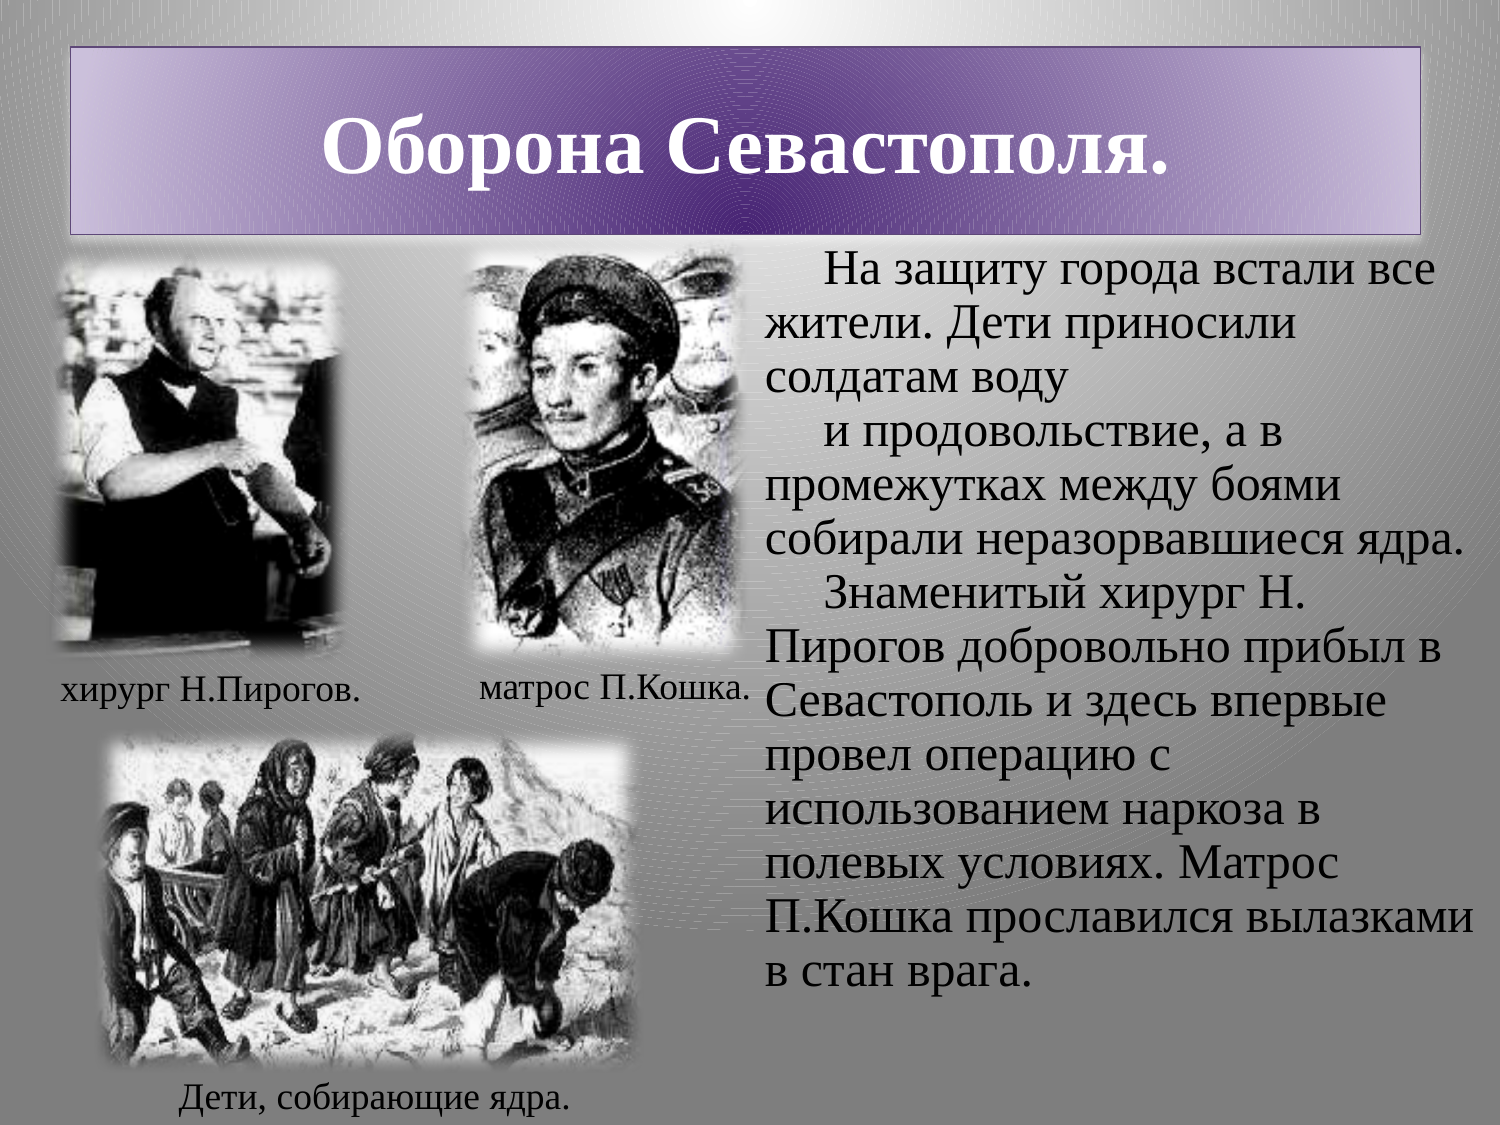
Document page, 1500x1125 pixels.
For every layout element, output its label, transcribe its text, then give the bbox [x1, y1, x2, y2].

text_box хирург Н.Пирогов. [0, 656, 422, 716]
picture [456, 234, 750, 669]
picture [46, 245, 352, 665]
text_box Дети, собирающие ядра. [0, 1064, 750, 1125]
title Оборона Севастополя. [70, 46, 1421, 235]
text_box матрос П.Кошка. [363, 609, 868, 715]
text_box На защиту города встали все жители. Дети приносили солдатам воду и продовольствие, а в промежутках между боями собирали неразорвавшиеся ядра. Знаменитый хирург Н. Пирогов добровольно прибыл в Севастополь и здесь впервые провел операцию с использованием наркоза в полевых условиях. Матрос П.Кошка прославился вылазками в стан врага. [749, 234, 1500, 1005]
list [93, 726, 645, 1074]
